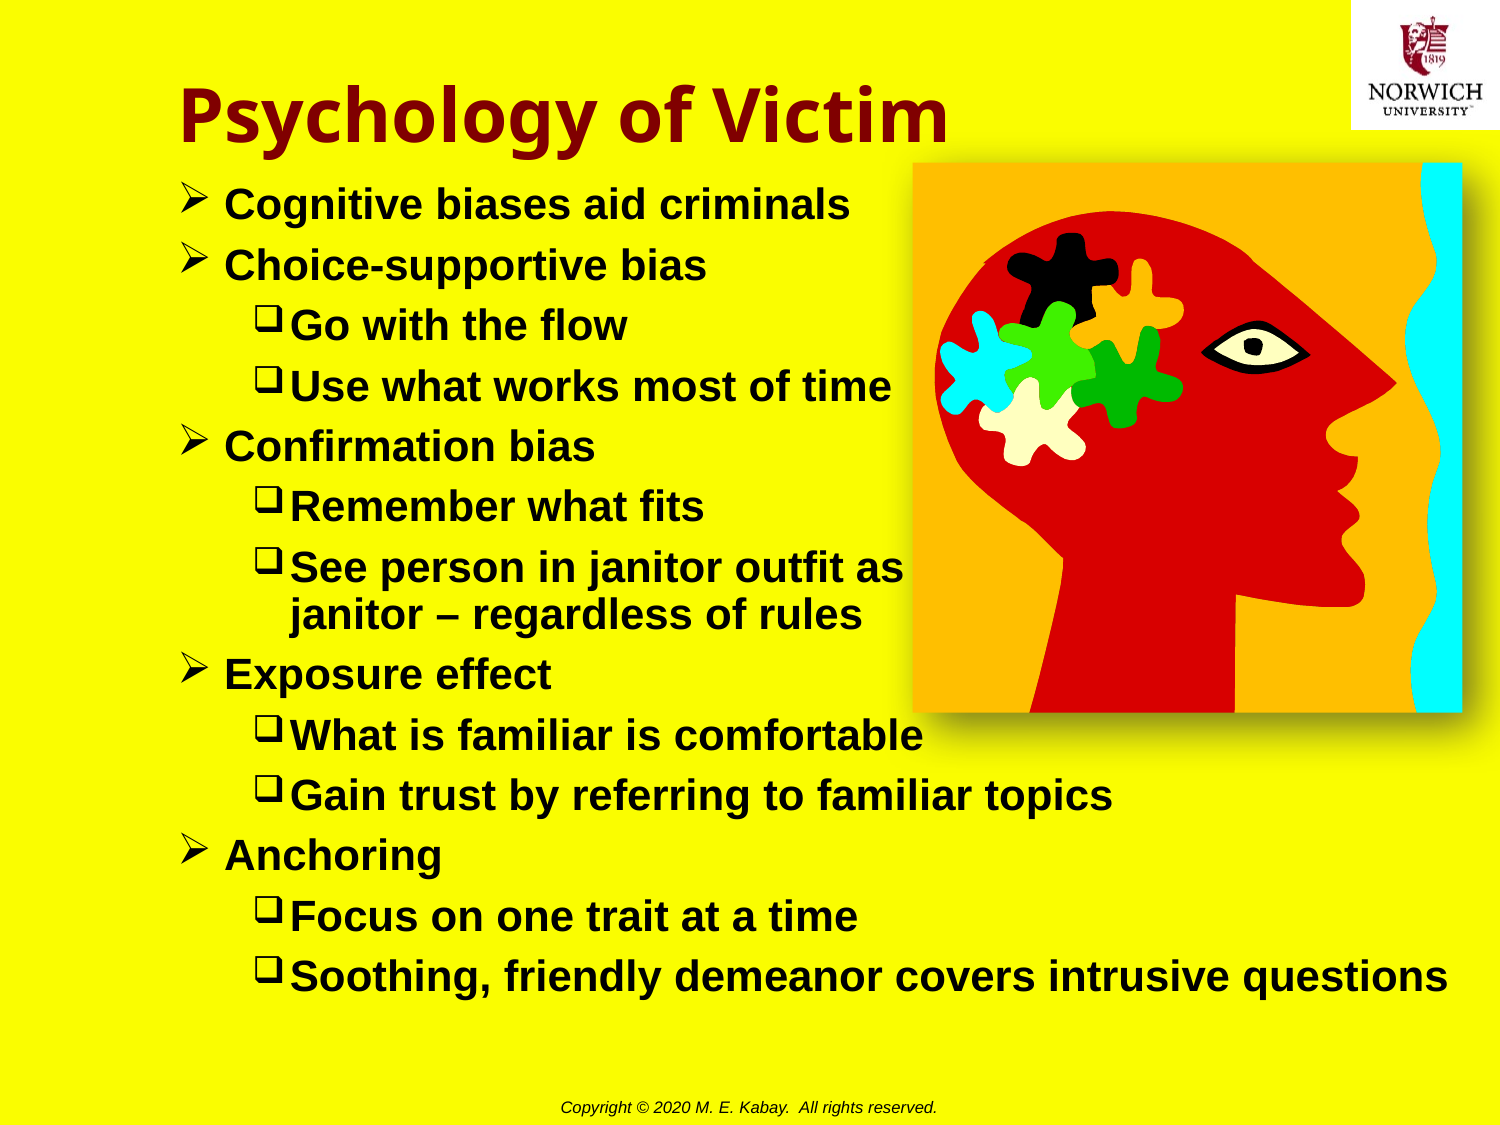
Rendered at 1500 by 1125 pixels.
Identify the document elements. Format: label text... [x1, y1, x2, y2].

title Psychology of Victim [161, 24, 1339, 174]
list Cognitive biases aid criminals Choice-supportive bias Go with the flow Use what works most of time Confirmation bias Remember what fits See person in janitor outfit as janitor – regardless of rules Exposure effect What is familiar is comfortable Gain trust by referring to familiar topics Anchoring Focus on one trait at a time Soothing, friendly demeanor covers intrusive questions [161, 174, 1500, 1038]
picture [1351, 0, 1500, 130]
picture [912, 162, 1463, 713]
